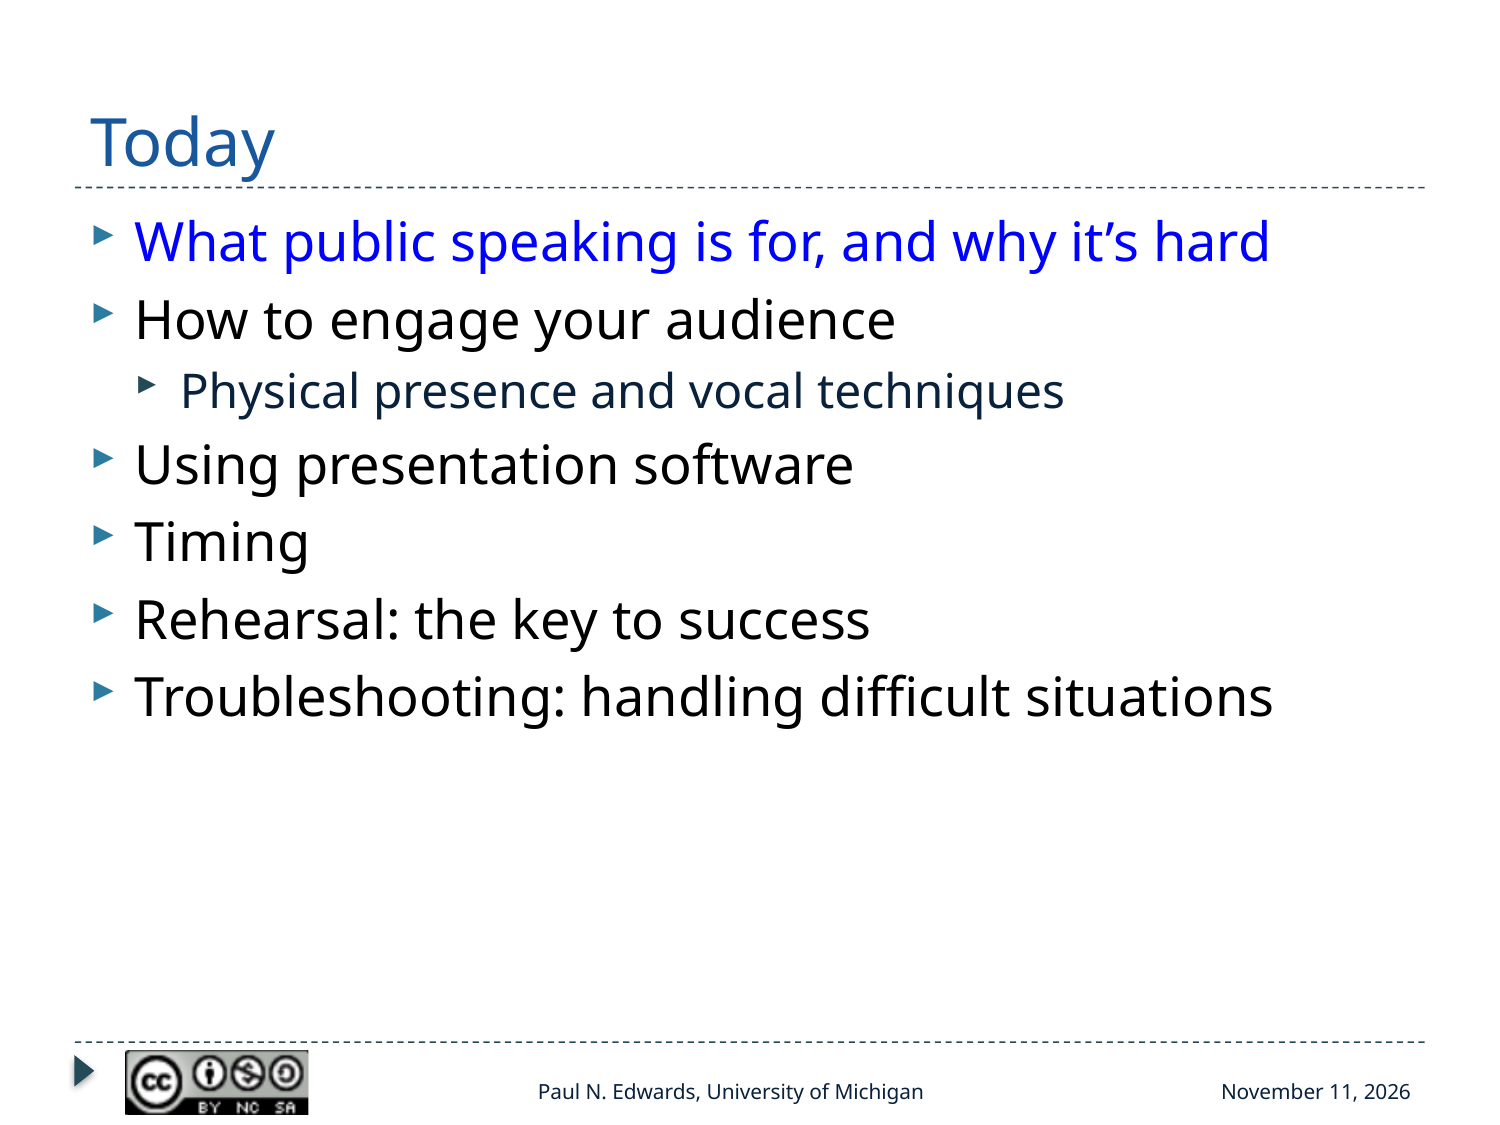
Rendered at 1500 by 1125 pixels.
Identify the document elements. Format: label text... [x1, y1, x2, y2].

picture [124, 1049, 309, 1115]
list What public speaking is for, and why it’s hard How to engage your audience Physical presence and vocal techniques Using presentation software Timing Rehearsal: the key to success Troubleshooting: handling difficult situations [75, 200, 1425, 1010]
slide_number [1051, 1062, 1426, 1123]
footer Paul N. Edwards, University of Michigan [475, 1062, 1051, 1123]
title Today [75, 24, 1425, 188]
